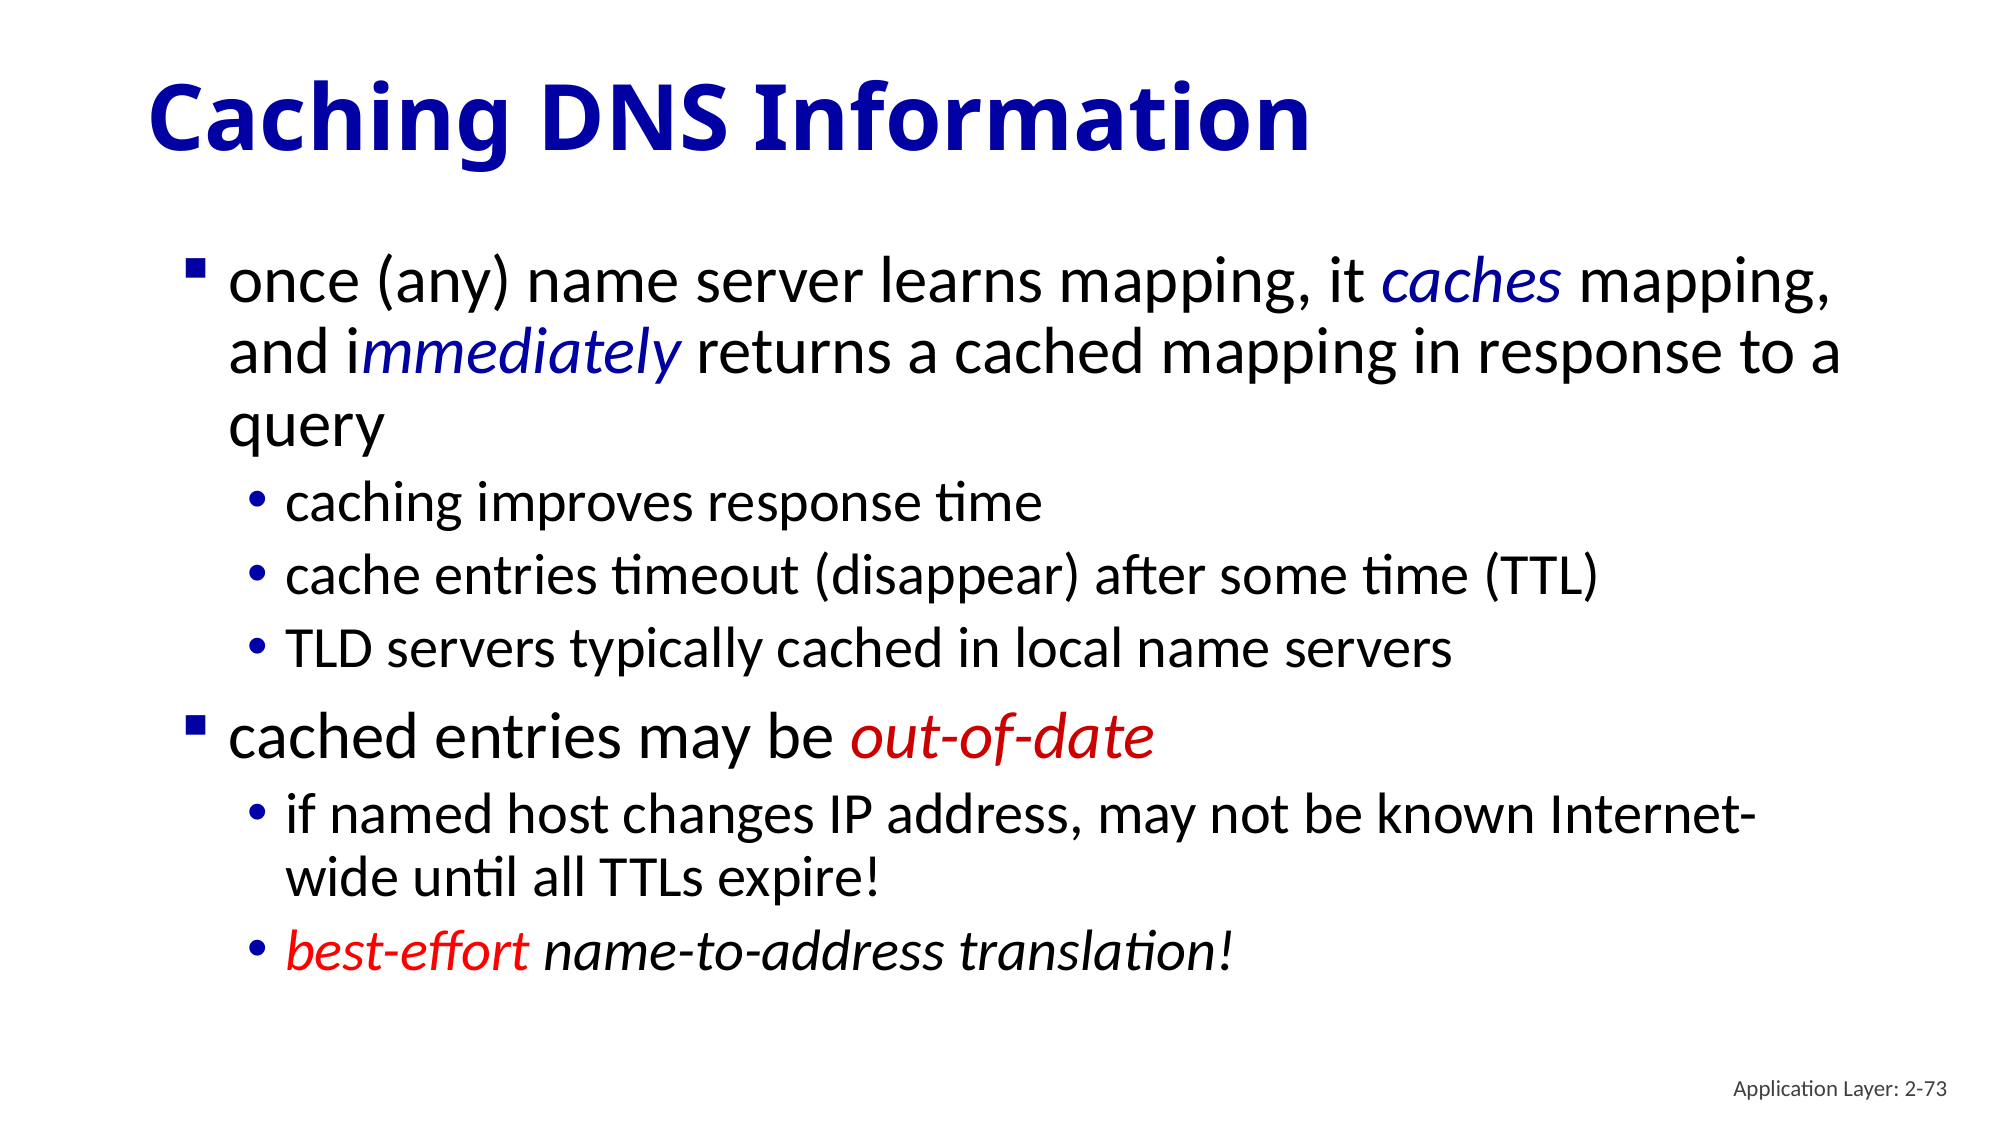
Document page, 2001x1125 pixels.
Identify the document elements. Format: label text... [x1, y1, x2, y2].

slide_number Application Layer: 2-73 [1512, 1056, 1963, 1117]
text_box once (any) name server learns mapping, it caches mapping, and immediately returns a cached mapping in response to a query caching improves response time cache entries timeout (disappear) after some time (TTL) TLD servers typically cached in local name servers cached entries may be out-of-date if named host changes IP address, may not be known Internet-wide until all TTLs expire! best-effort name-to-address translation! [156, 237, 1882, 1014]
title Caching DNS Information [131, 47, 1856, 195]
